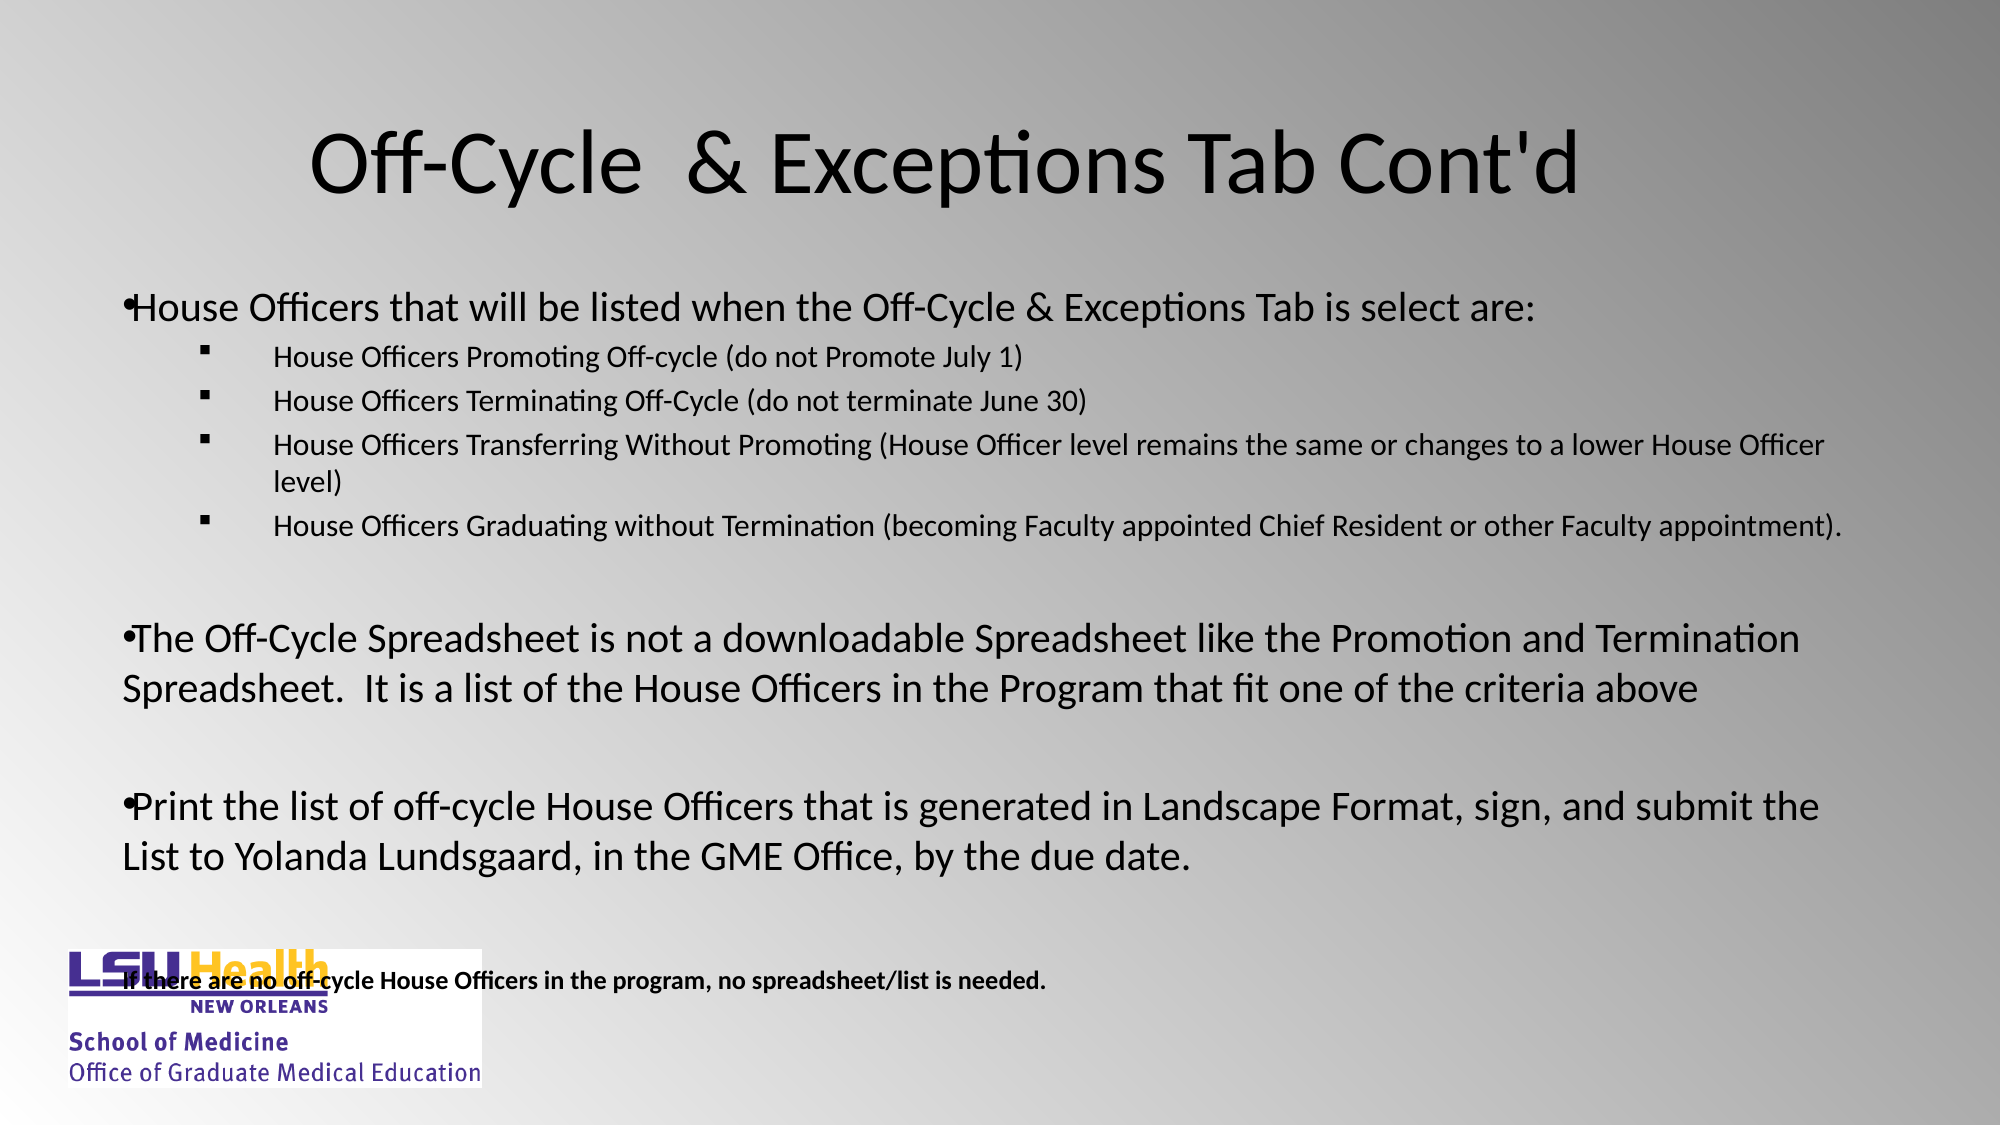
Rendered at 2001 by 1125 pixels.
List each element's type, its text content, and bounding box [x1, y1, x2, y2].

title Off-Cycle & Exceptions Tab Cont'd [41, 31, 1852, 282]
picture [68, 949, 482, 1088]
subtitle House Officers that will be listed when the Off-Cycle & Exceptions Tab is select are: House Officers Promoting Off-cycle (do not Promote July 1) House Officers Terminating Off-Cycle (do not terminate June 30) House Officers Transferring Without Promoting (House Officer level remains the same or changes to a lower House Officer level) House Officers Graduating without Termination (becoming Faculty appointed Chief Resident or other Faculty appointment). The Off-Cycle Spreadsheet is not a downloadable Spreadsheet like the Promotion and Termination Spreadsheet. It is a list of the House Officers in the Program that fit one of the criteria above Print the list of off-cycle House Officers that is generated in Landscape Format, sign, and submit the List to Yolanda Lundsgaard, in the GME Office, by the due date. If there are no off-cycle House Officers in the program, no spreadsheet/list is needed. [107, 271, 1895, 1005]
